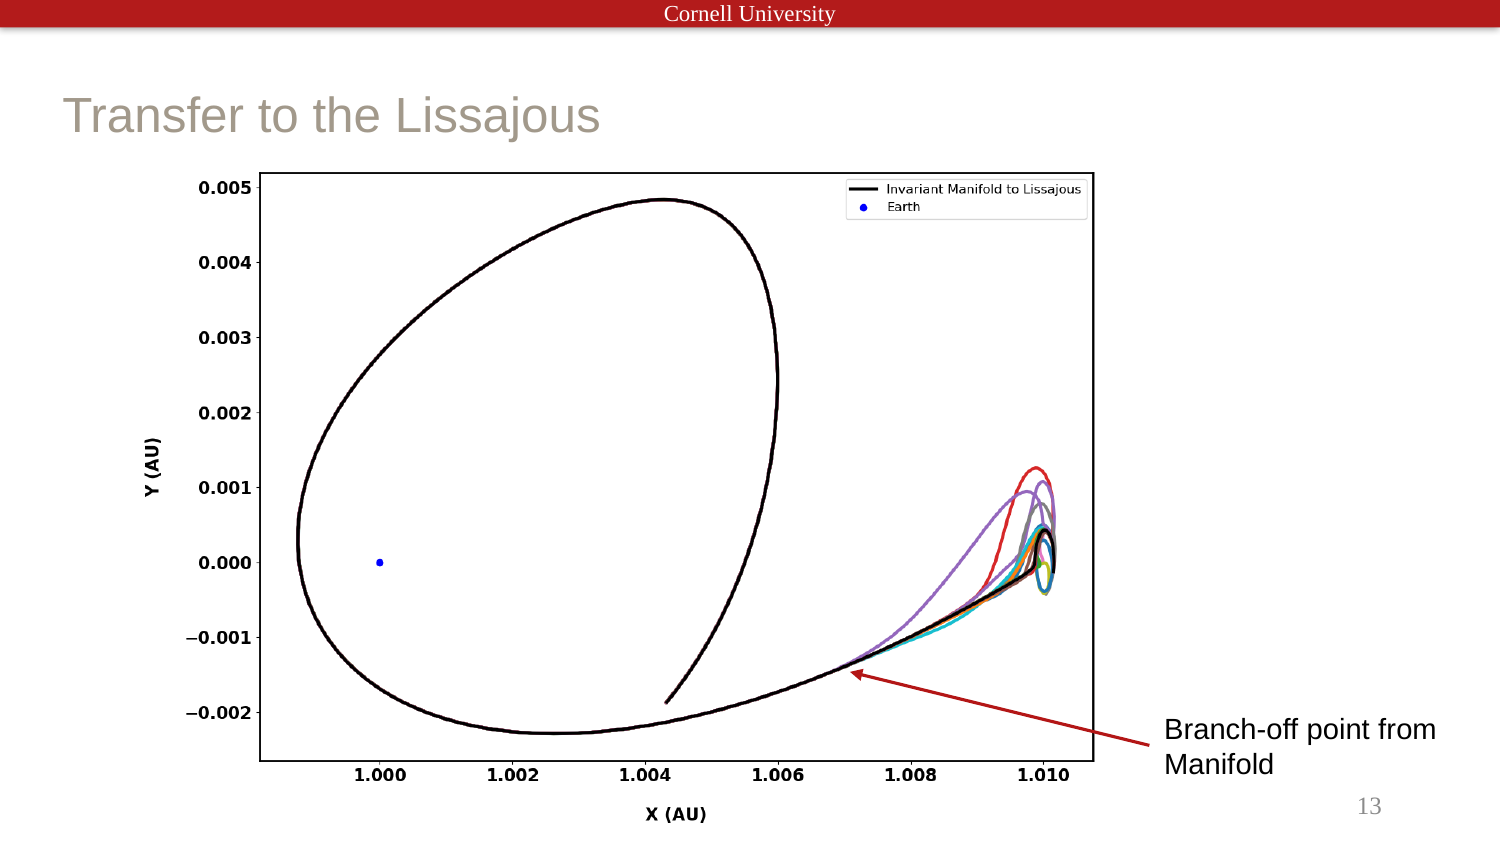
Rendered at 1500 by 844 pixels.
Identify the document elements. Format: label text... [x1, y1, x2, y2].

picture [124, 80, 1201, 844]
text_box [849, 671, 1150, 747]
text_box Branch-off point from Manifold [1204, 703, 1475, 788]
title Transfer to the Lissajous [47, 75, 1250, 150]
slide_number 13 [1204, 788, 1397, 828]
